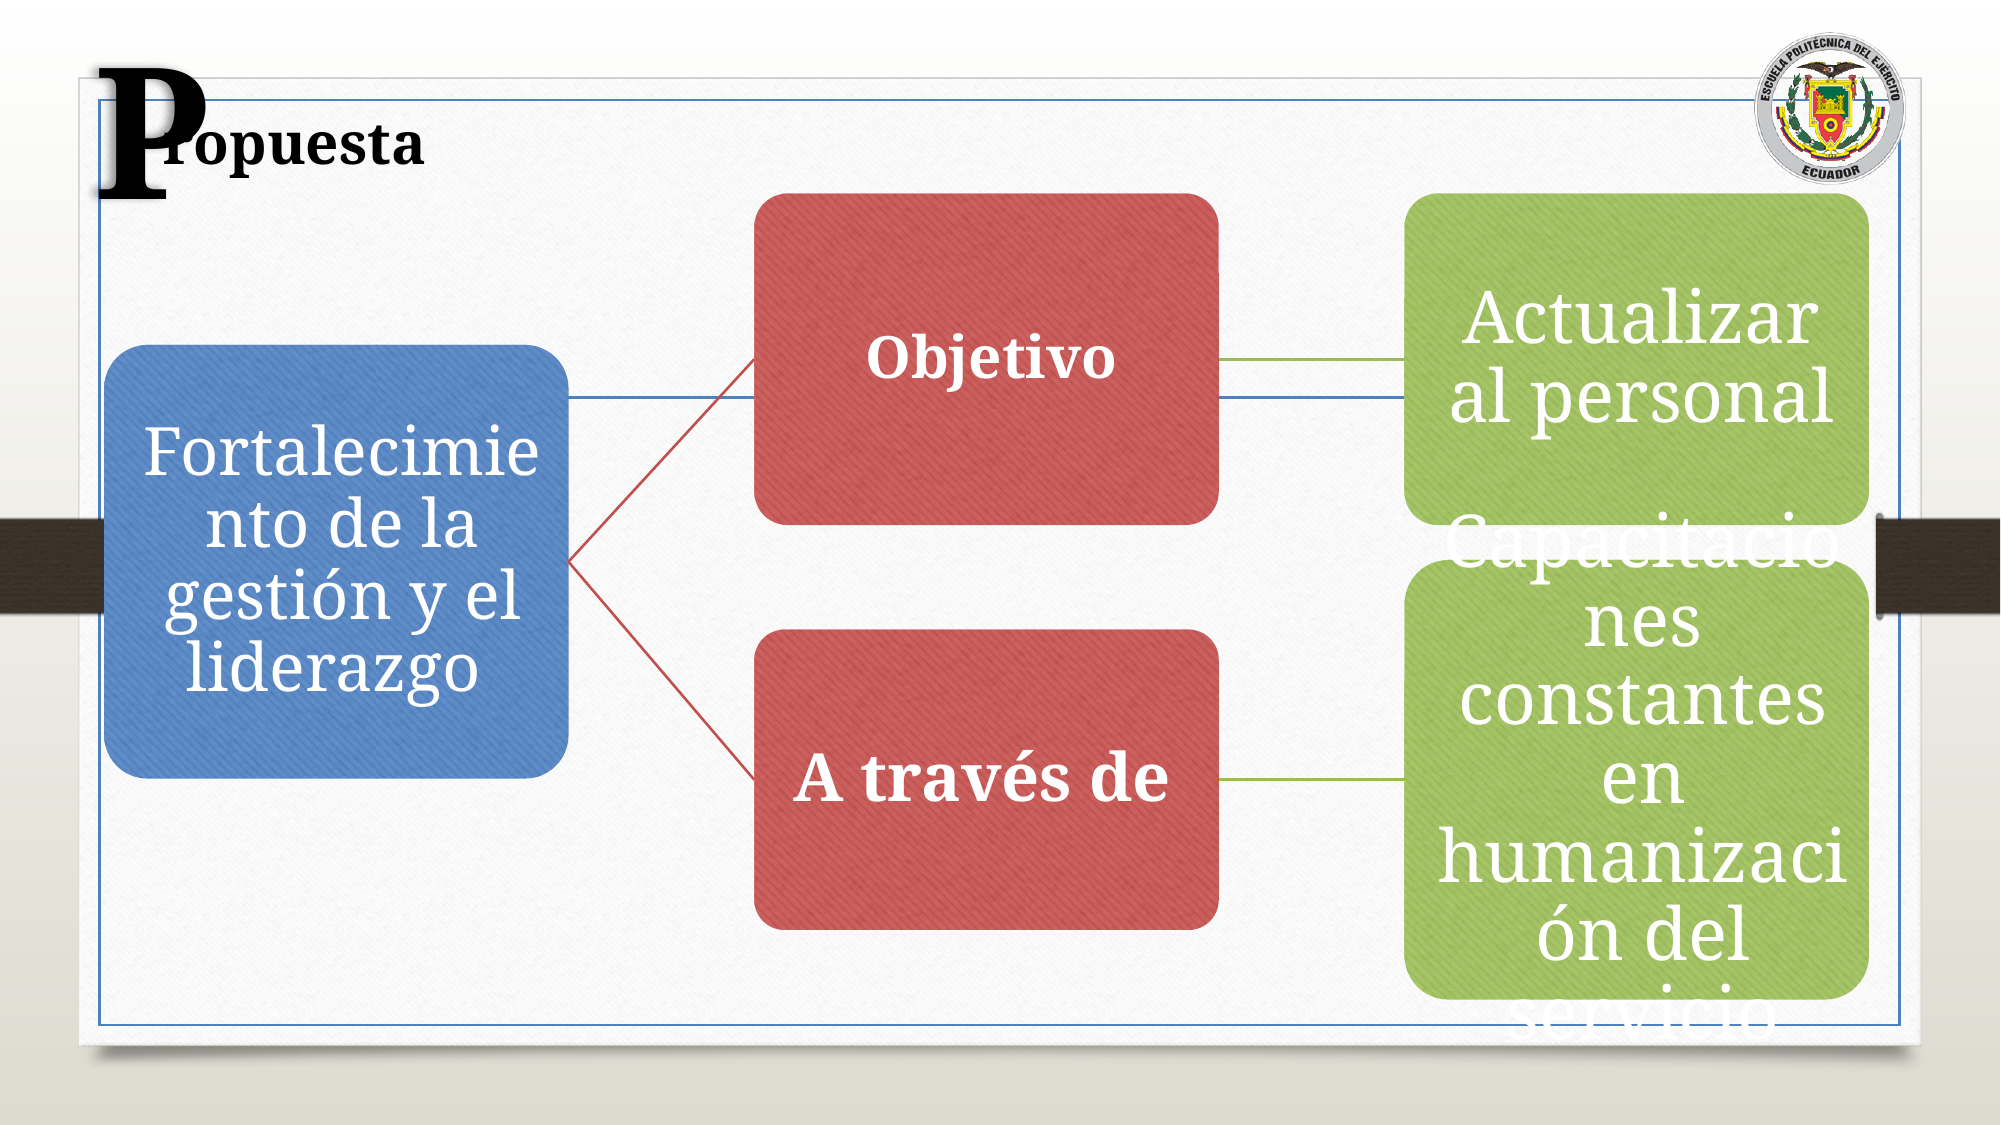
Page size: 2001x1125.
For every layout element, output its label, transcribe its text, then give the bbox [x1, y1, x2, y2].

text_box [103, 32, 1870, 1125]
picture [0, 0, 2001, 1125]
text_box P [79, 8, 227, 244]
